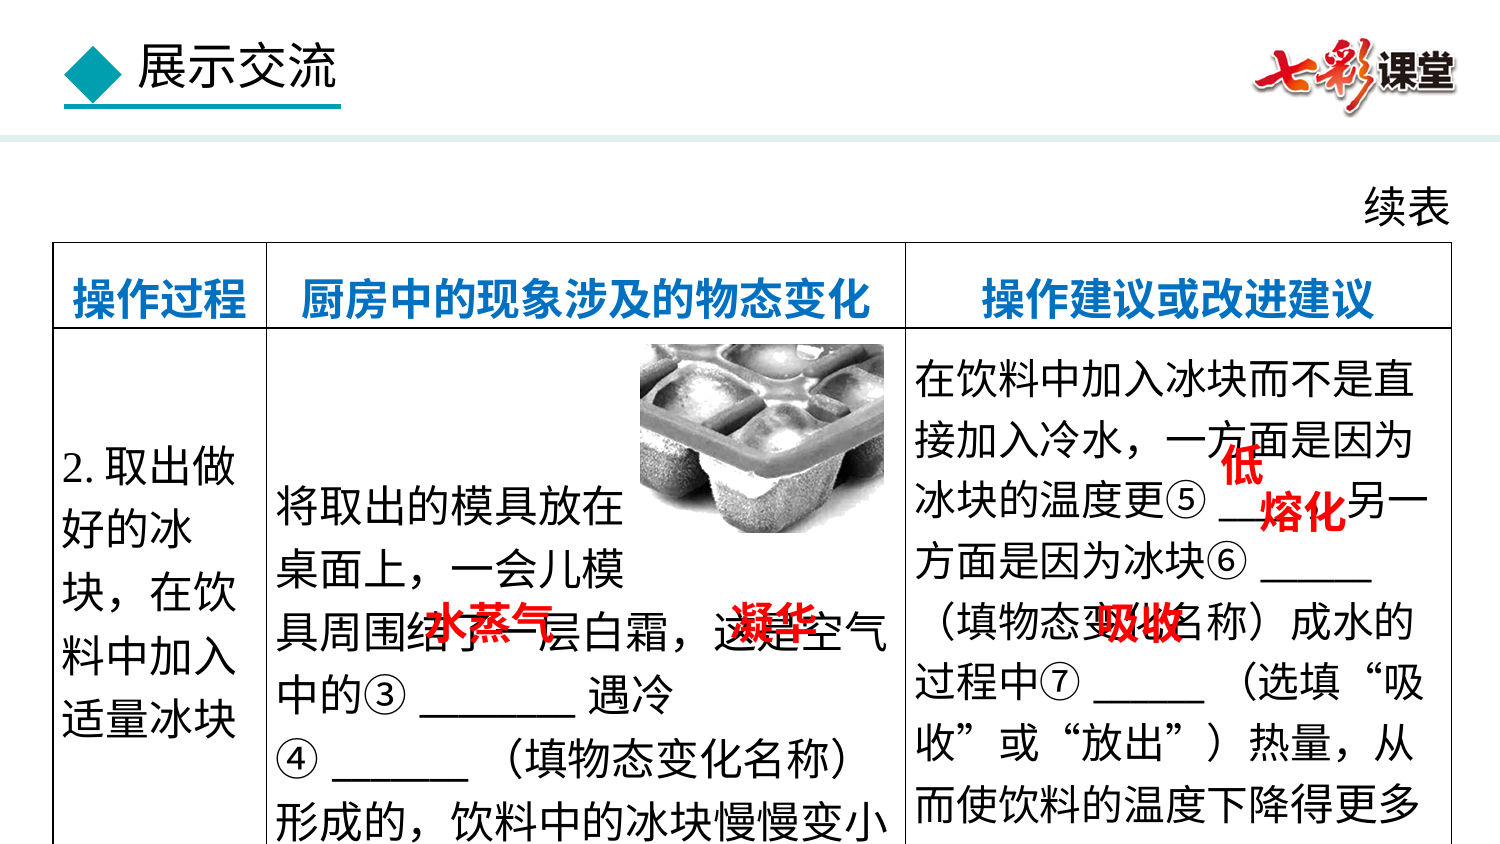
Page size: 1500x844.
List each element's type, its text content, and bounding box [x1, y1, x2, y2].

table_header 厨房中的现象涉及的物态变化 [267, 243, 905, 327]
text_box 续表 [1363, 166, 1451, 232]
text_box 凝华 [714, 583, 834, 644]
table_cell 在饮料中加入冰块而不是直 接加入冷水，一方面是因为 冰块的温度更⑤____，另一 方面是因为冰块⑥______ （填物态变化名称）成水的 过程中⑦______（选填“吸收”或“放出”）热量，从而使饮料的温度下降得更多 [906, 329, 1451, 844]
text_box 熔化 [1243, 473, 1363, 533]
text_box 低 [1204, 426, 1280, 486]
table_header 操作建议或改进建议 [906, 243, 1451, 327]
picture [640, 343, 885, 533]
picture [1249, 32, 1461, 118]
table_header 操作过程 [54, 243, 266, 327]
table_cell _将取出的模具放在 桌面上，一会儿模 具周围结了一层白霜，这是空气中的③________遇冷④_______（填物态变化名称）形成的，饮料中的冰块慢慢变小 [267, 329, 905, 844]
table_cell 2.取出做 好的冰 块，在饮 料中加入 适量冰块 [54, 329, 266, 844]
text_box 吸收 [1080, 583, 1201, 644]
text_box 水蒸气 [408, 583, 572, 644]
